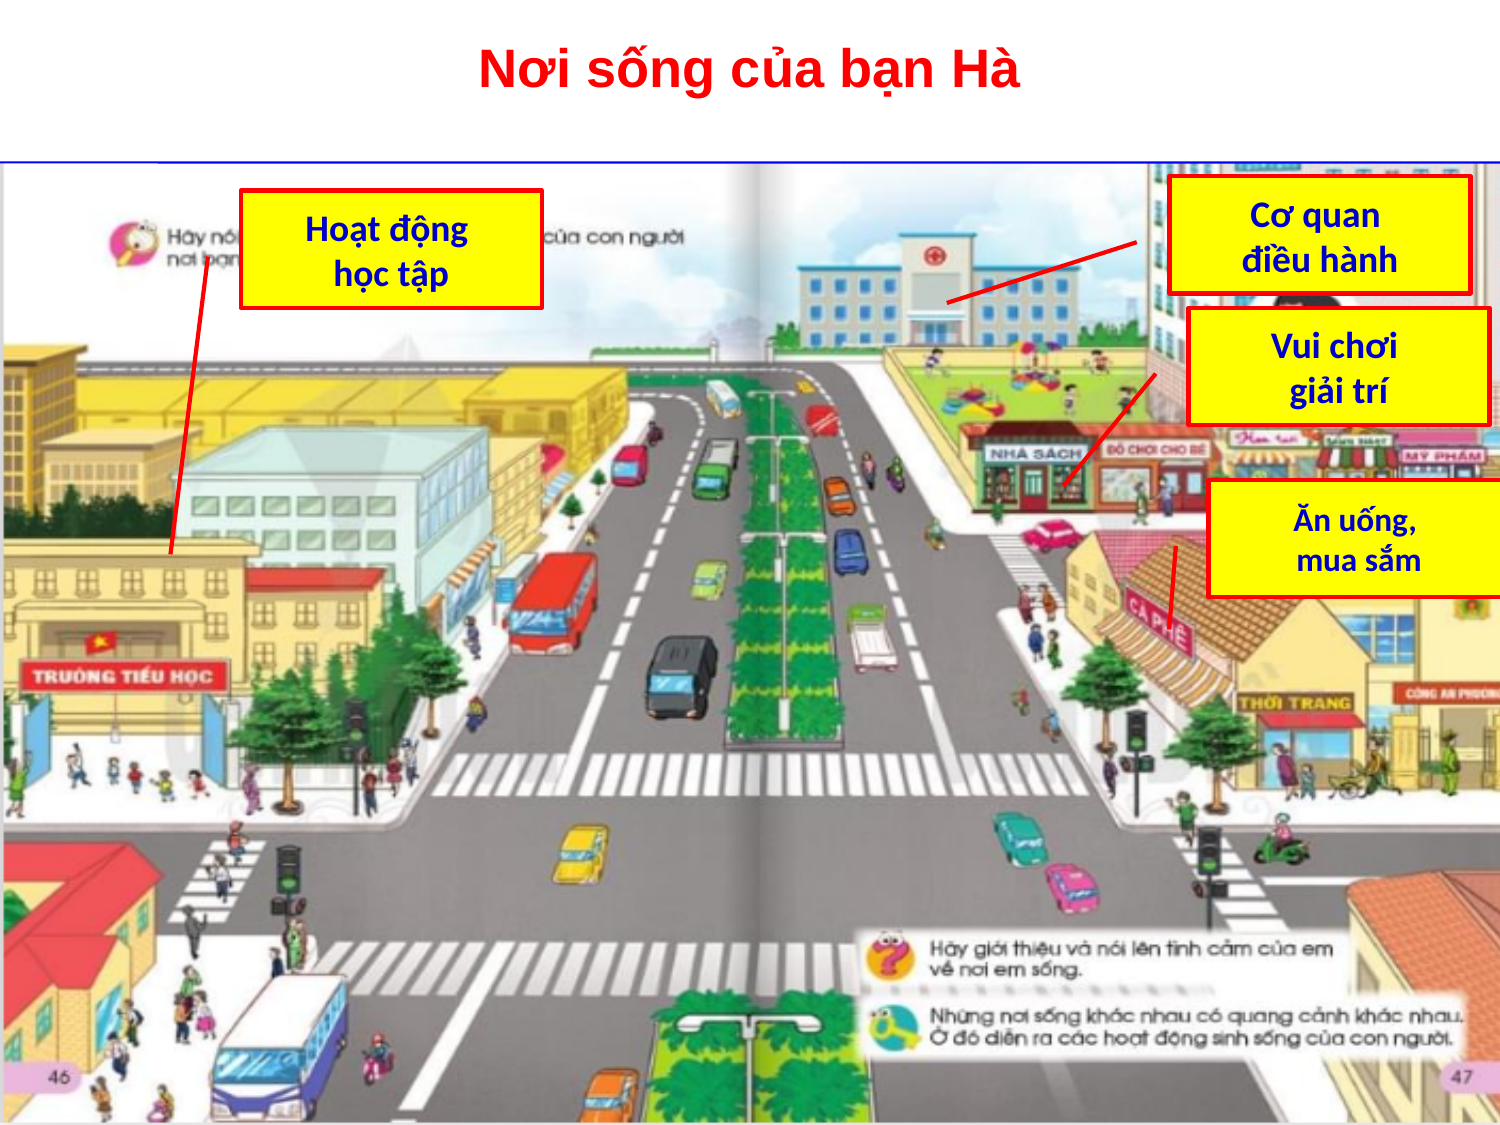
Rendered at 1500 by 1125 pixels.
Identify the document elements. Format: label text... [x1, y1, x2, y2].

picture [0, 162, 1500, 1125]
text_box Nơi sống của bạn Hà [0, 25, 1500, 106]
